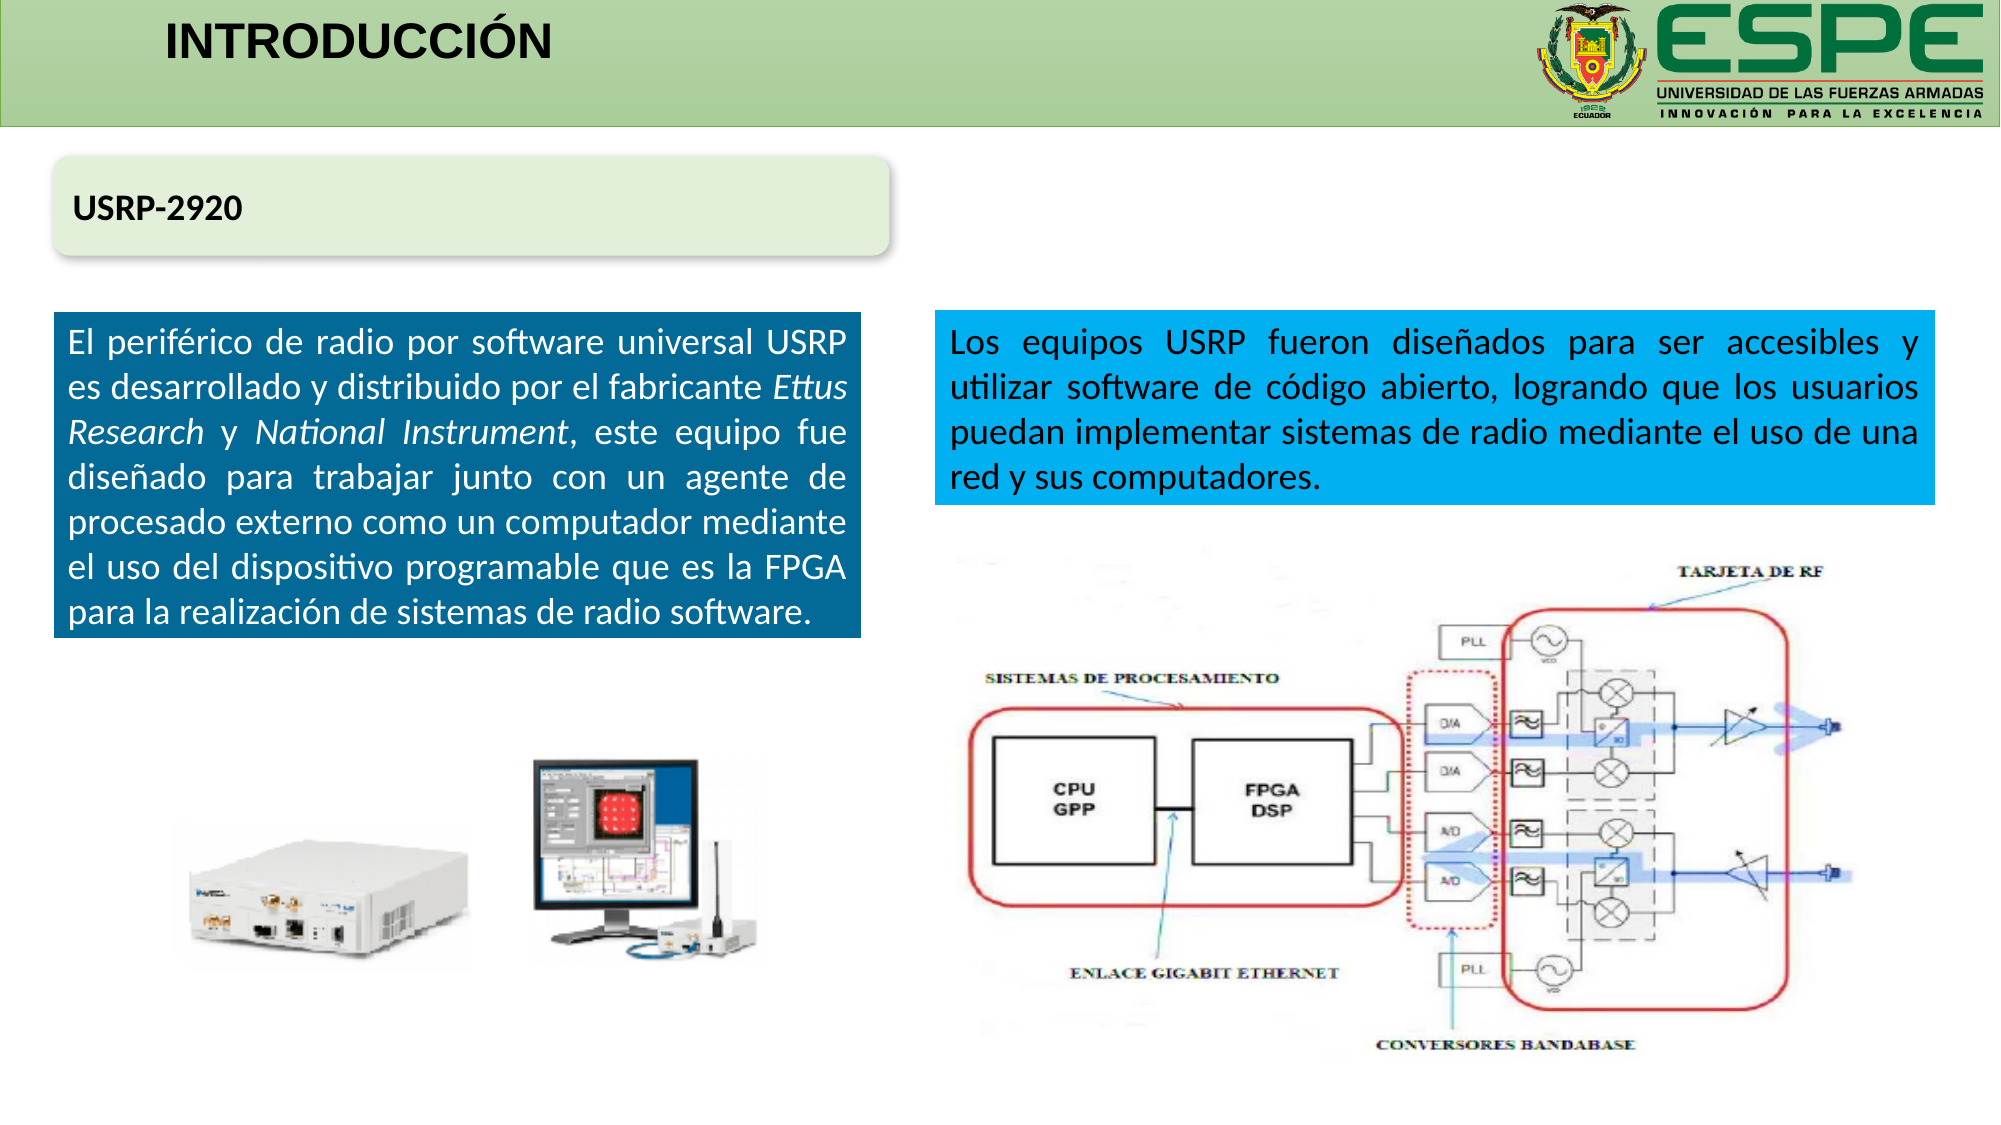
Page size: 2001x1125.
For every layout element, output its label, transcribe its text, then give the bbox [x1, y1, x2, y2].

picture [172, 697, 791, 1010]
text_box Los equipos USRP fueron diseñados para ser accesibles y utilizar software de código abierto, logrando que los usuarios puedan implementar sistemas de radio mediante el uso de una red y sus computadores. [935, 310, 1935, 505]
text_box INTRODUCCIÓN [0, 0, 2000, 127]
picture [934, 534, 1883, 1073]
text_box El periférico de radio por software universal USRP es desarrollado y distribuido por el fabricante Ettus Research y National Instrument, este equipo fue diseñado para trabajar junto con un agente de procesado externo como un computador mediante el uso del dispositivo programable que es la FPGA para la realización de sistemas de radio software. [51, 309, 864, 641]
text_box USRP-2920 [51, 154, 891, 257]
picture [1536, 3, 1983, 118]
